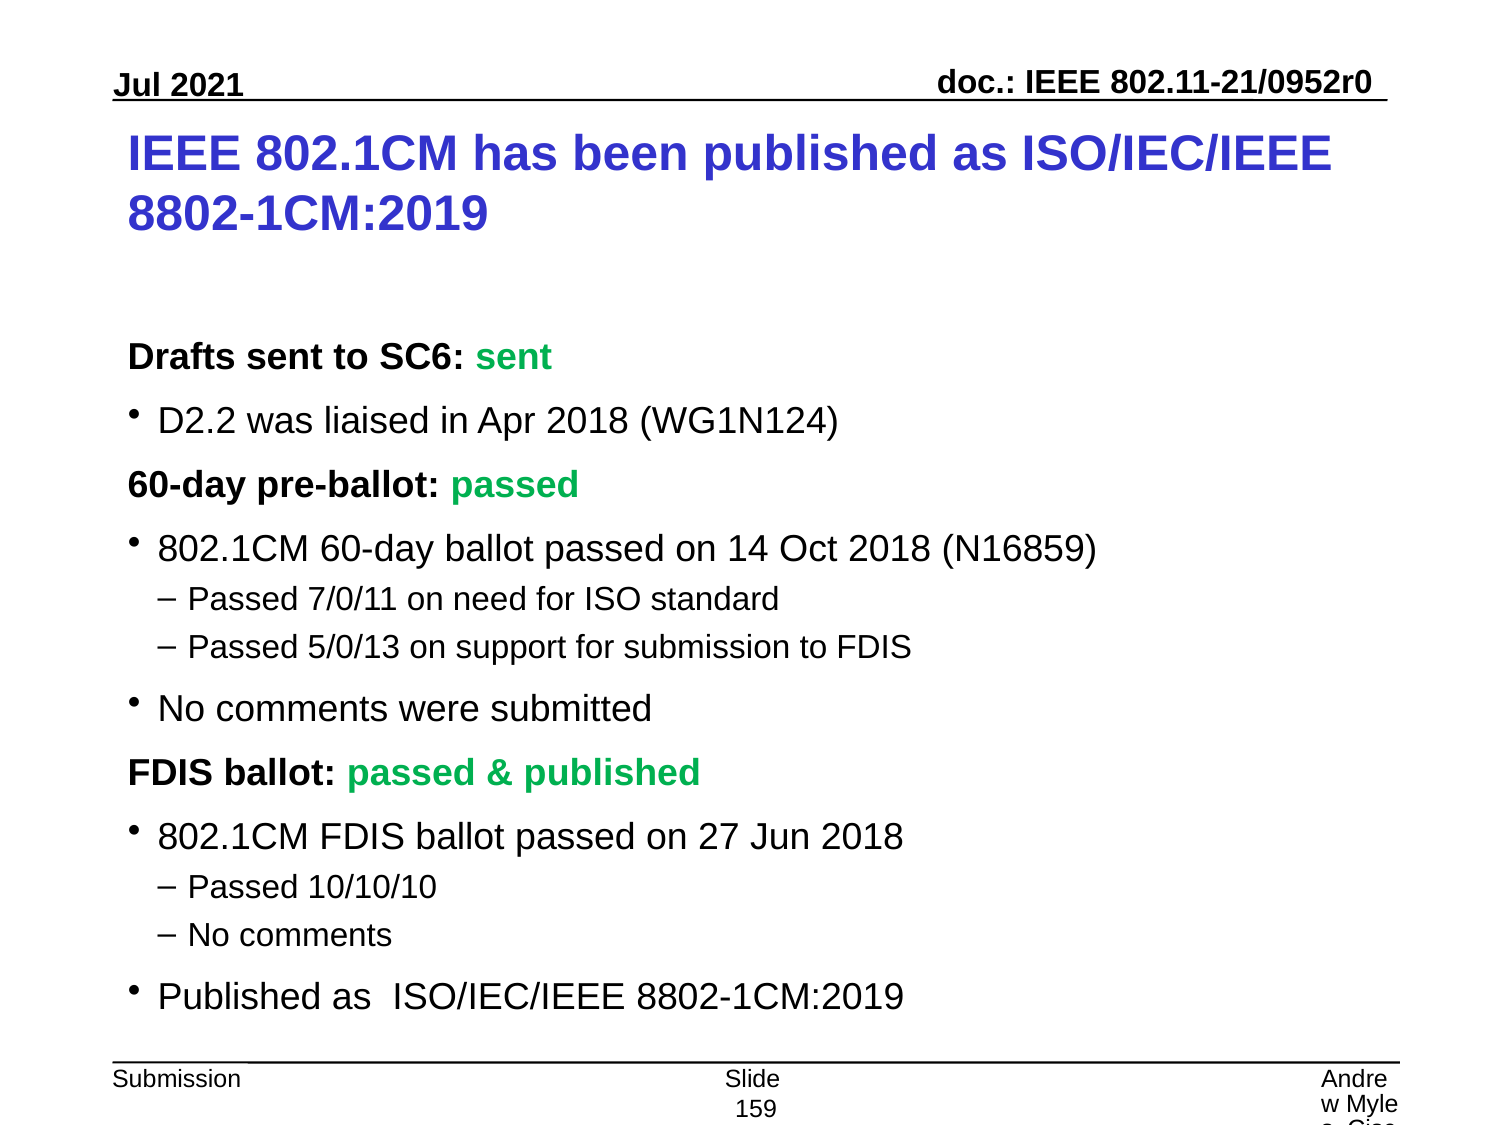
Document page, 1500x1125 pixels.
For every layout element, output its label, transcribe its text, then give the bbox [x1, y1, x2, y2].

list Drafts sent to SC6: sent D2.2 was liaised in Apr 2018 (WG1N124) 60-day pre-ballot: passed 802.1CM 60-day ballot passed on 14 Oct 2018 (N16859) Passed 7/0/11 on need for ISO standard Passed 5/0/13 on support for submission to FDIS No comments were submitted FDIS ballot: passed & published 802.1CM FDIS ballot passed on 27 Jun 2018 Passed 10/10/10 No comments Published as ISO/IEC/IEEE 8802-1CM:2019 [112, 324, 1388, 1000]
title IEEE 802.1CM has been published as ISO/IEC/IEEE 8802-1CM:2019 [112, 112, 1388, 288]
slide_number Slide 159 [709, 1061, 803, 1093]
footer Andrew Myles, Cisco [1320, 1061, 1402, 1093]
